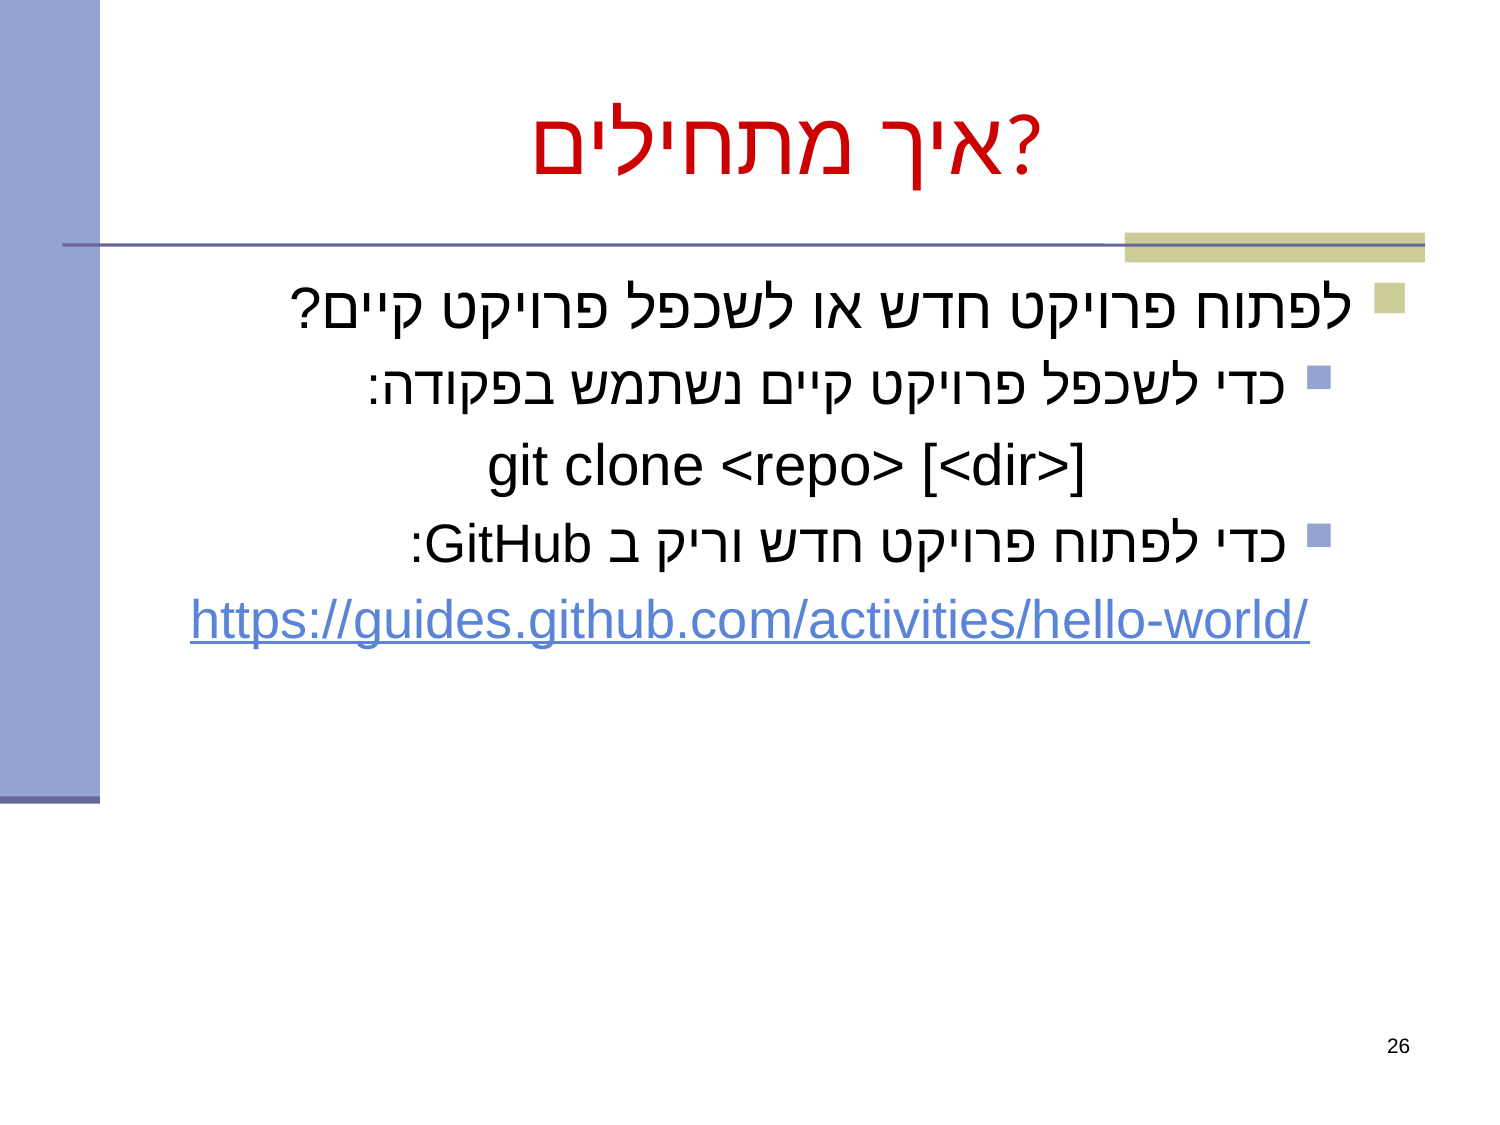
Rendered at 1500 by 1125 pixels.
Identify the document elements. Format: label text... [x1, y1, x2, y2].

title איך מתחילים? [149, 45, 1426, 234]
slide_number 26 [1112, 1024, 1426, 1101]
list לפתוח פרויקט חדש או לשכפל פרויקט קיים? כדי לשכפל פרויקט קיים נשתמש בפקודה: git clone <repo> [<dir>] כדי לפתוח פרויקט חדש וריק ב GitHub: https://guides.github.com/activities/hello-world/ [149, 262, 1426, 1059]
